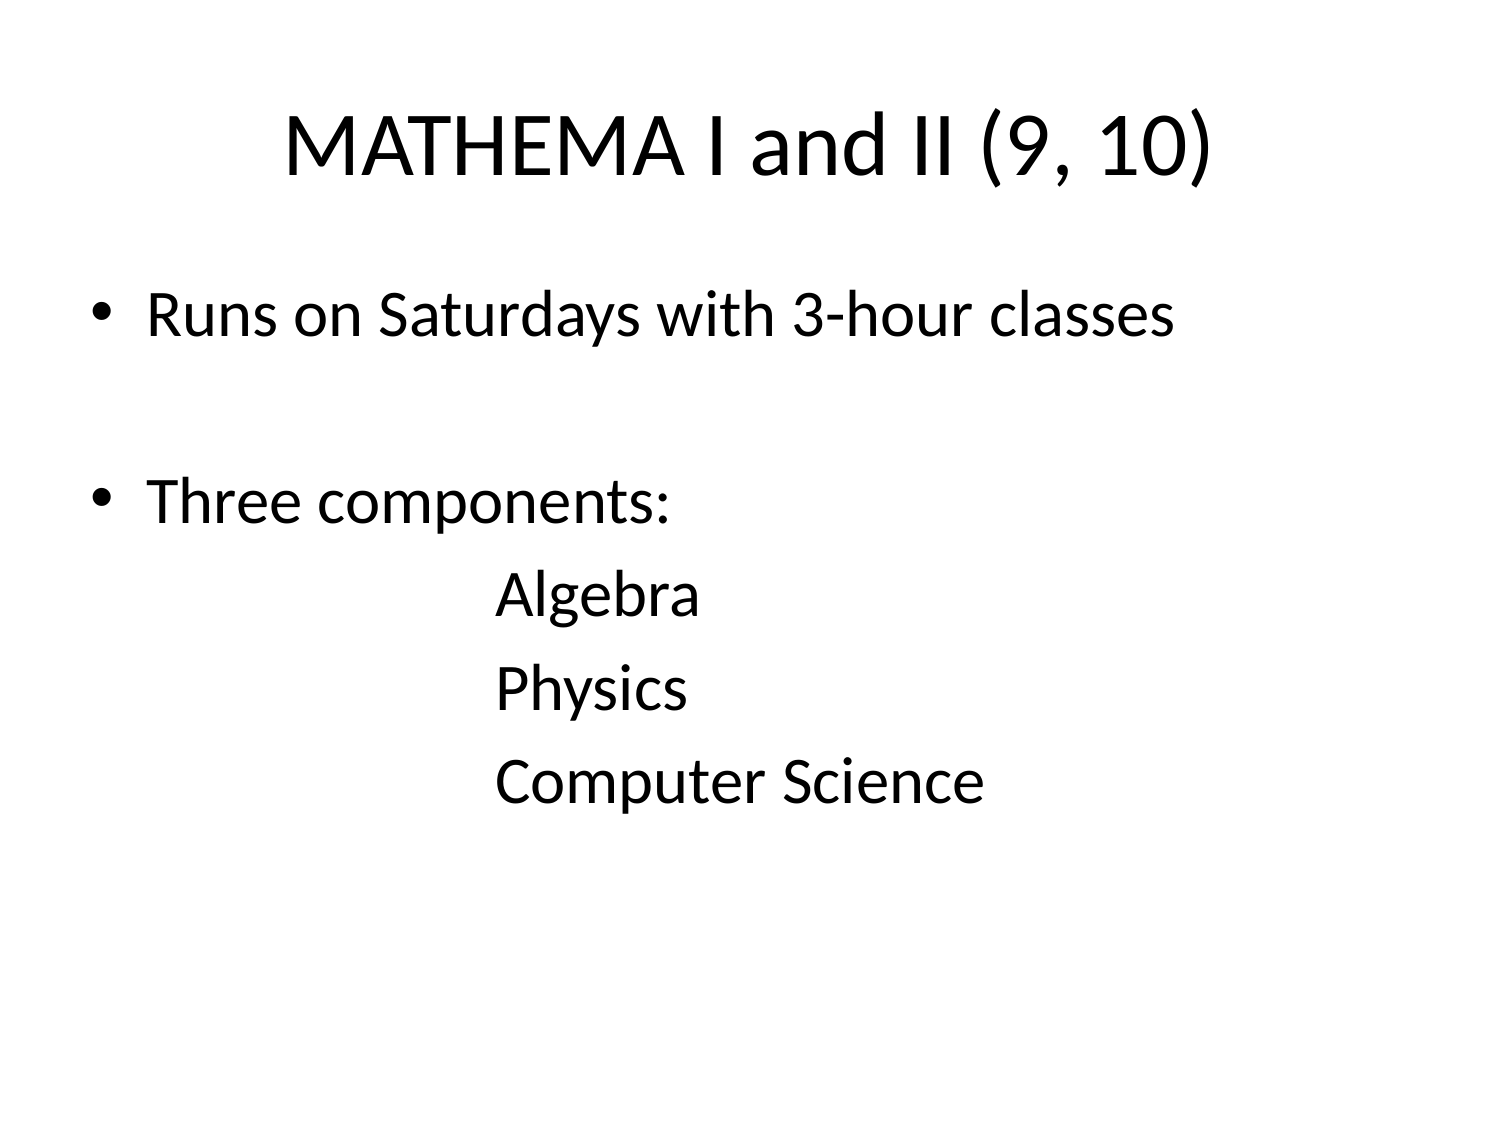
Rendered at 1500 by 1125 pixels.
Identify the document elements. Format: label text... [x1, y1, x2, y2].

list Runs on Saturdays with 3-hour classes Three components: Algebra Physics Computer Science [75, 262, 1425, 1005]
title MATHEMA I and II (9, 10) [75, 45, 1425, 233]
